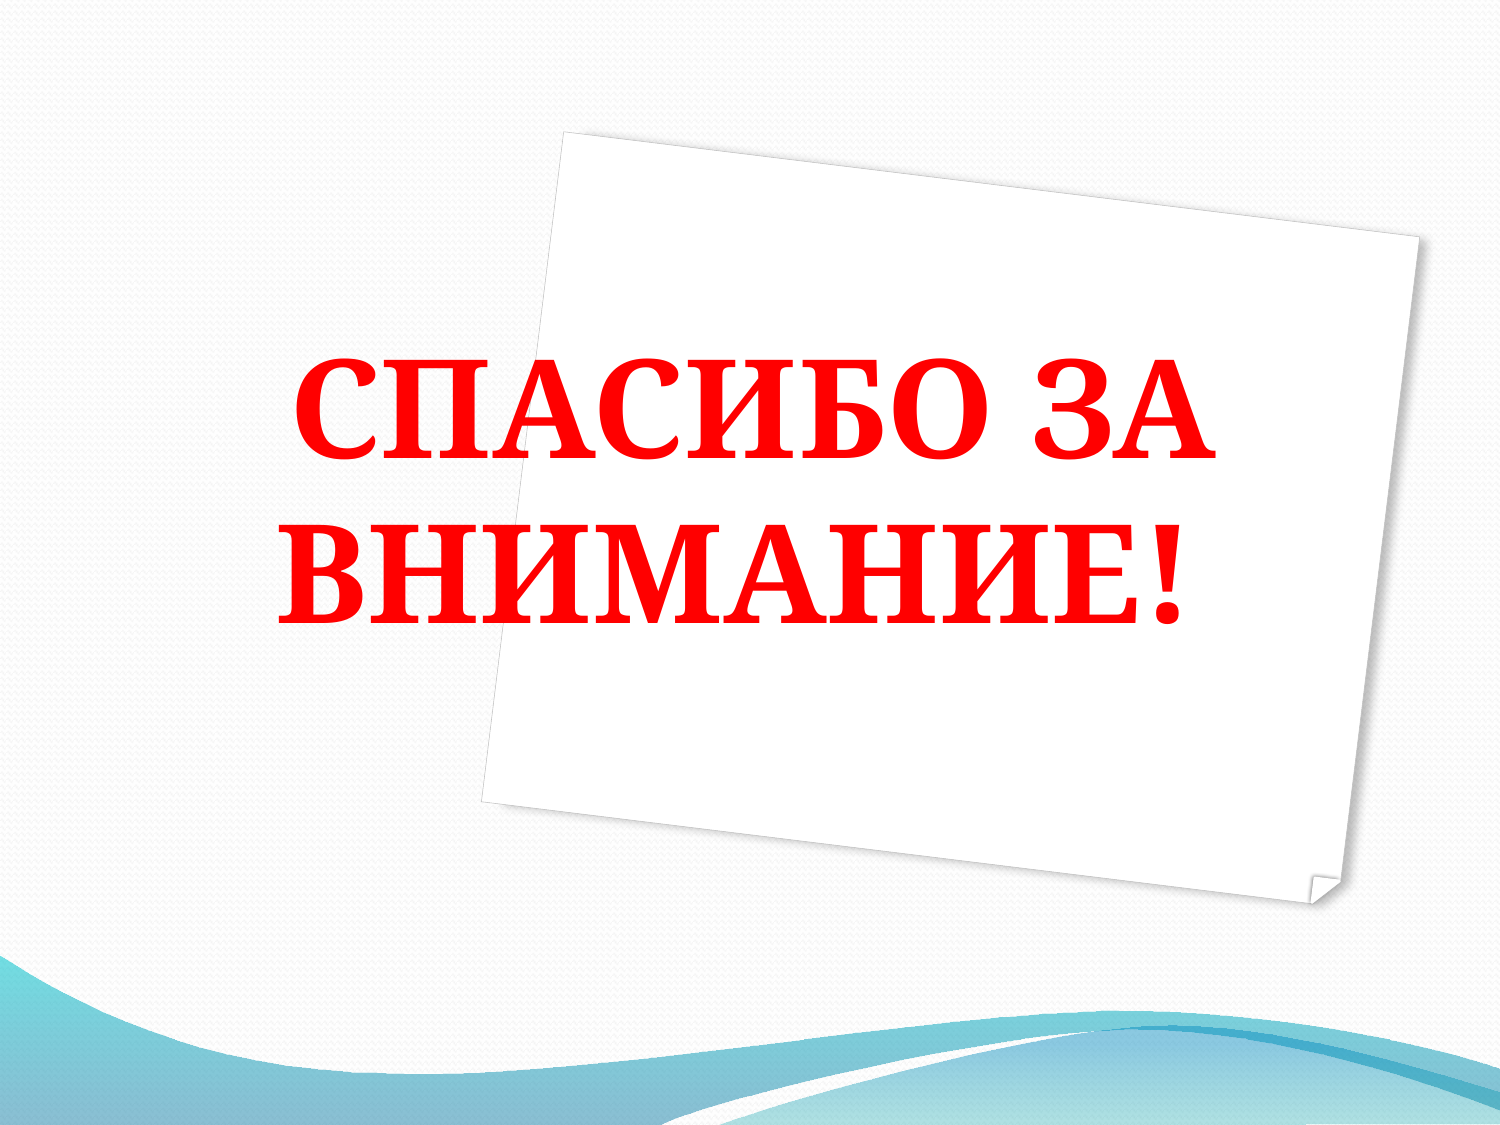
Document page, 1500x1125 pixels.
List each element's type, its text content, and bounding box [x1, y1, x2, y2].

text_box СПАСИБО ЗА ВНИМАНИЕ! [81, 313, 1424, 658]
